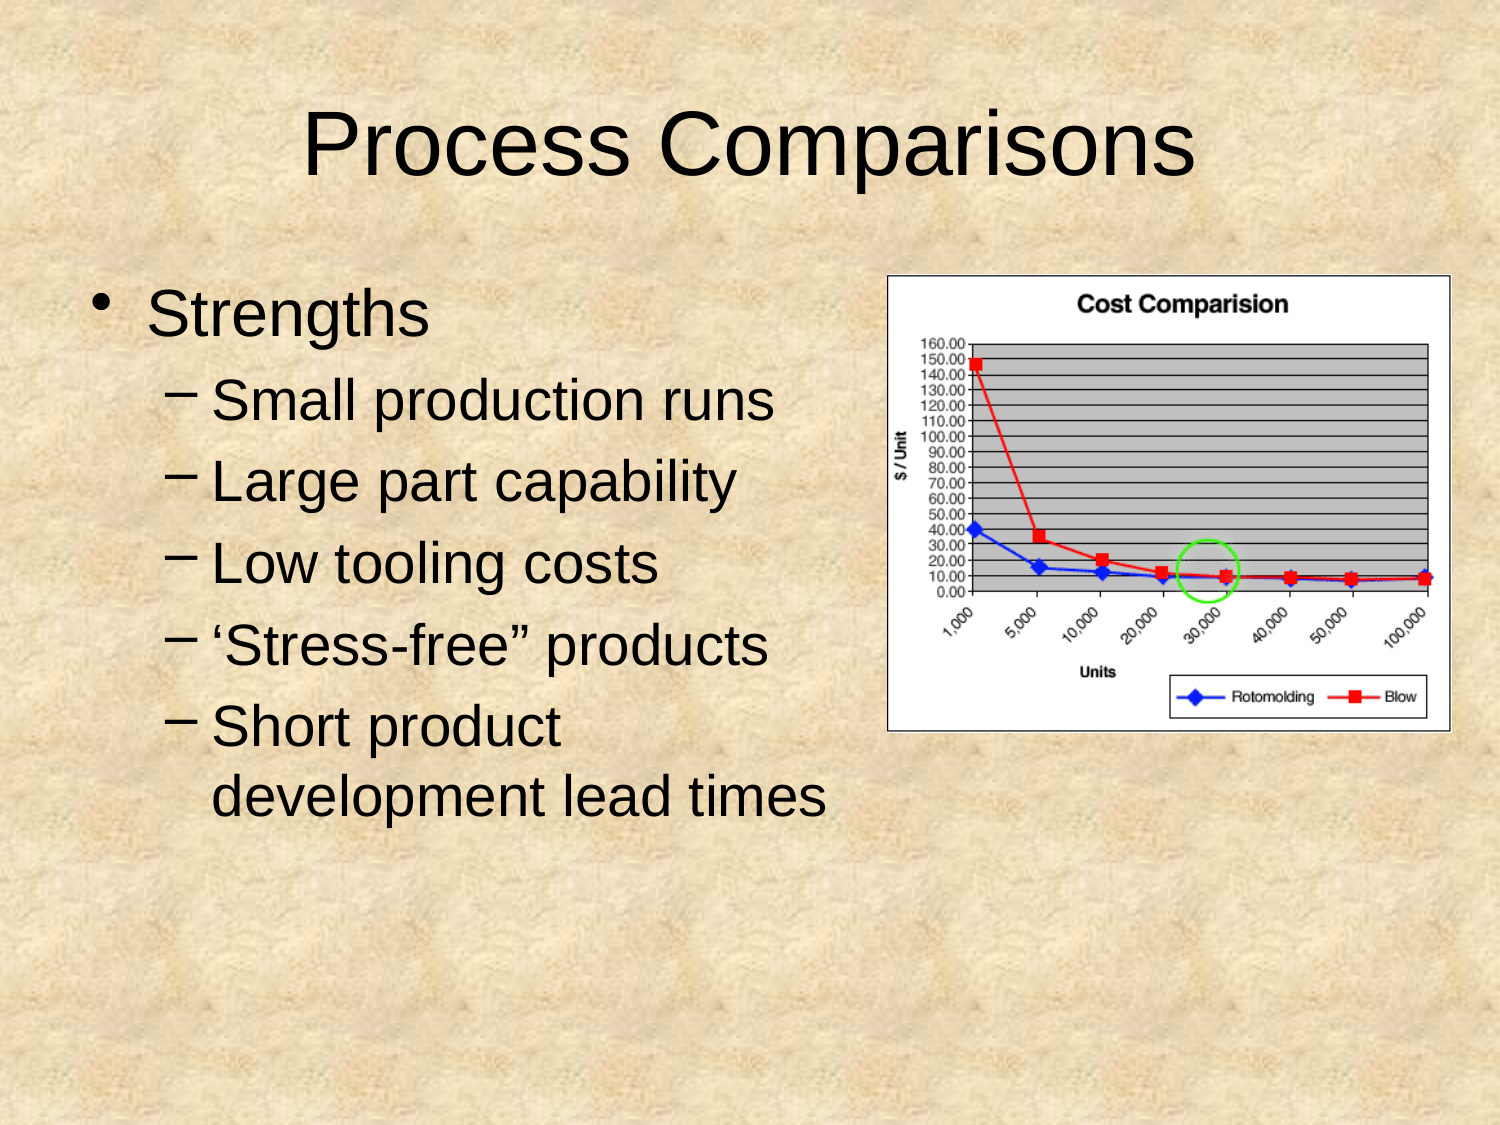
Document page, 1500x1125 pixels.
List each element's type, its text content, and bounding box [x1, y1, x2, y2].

title Process Comparisons [74, 44, 1426, 233]
picture [0, 0, 1500, 1125]
list Strengths Small production runs Large part capability Low tooling costs ‘Stress-free” products Short product development lead times [74, 262, 926, 1006]
